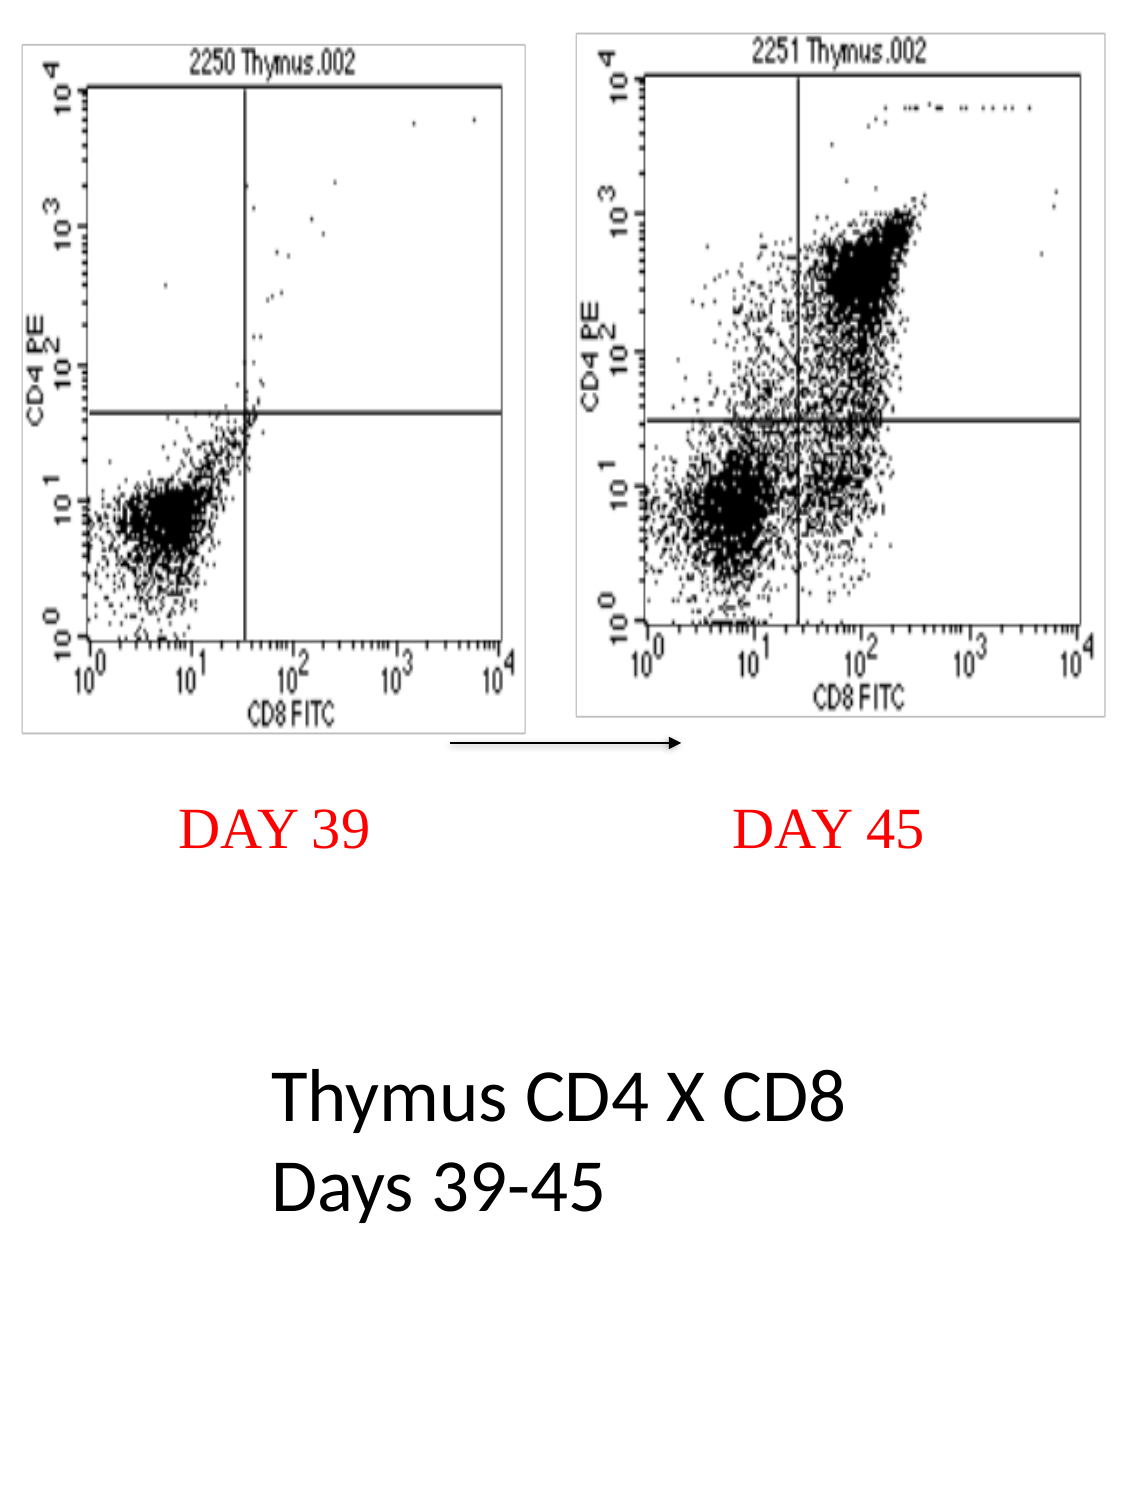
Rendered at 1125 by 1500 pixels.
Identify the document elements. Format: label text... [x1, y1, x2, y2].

picture [552, 0, 1125, 751]
text_box DAY 39 DAY 45 [77, 783, 1082, 868]
text_box Thymus CD4 X CD8 Days 39-45 [256, 1038, 862, 1234]
picture [0, 10, 544, 767]
